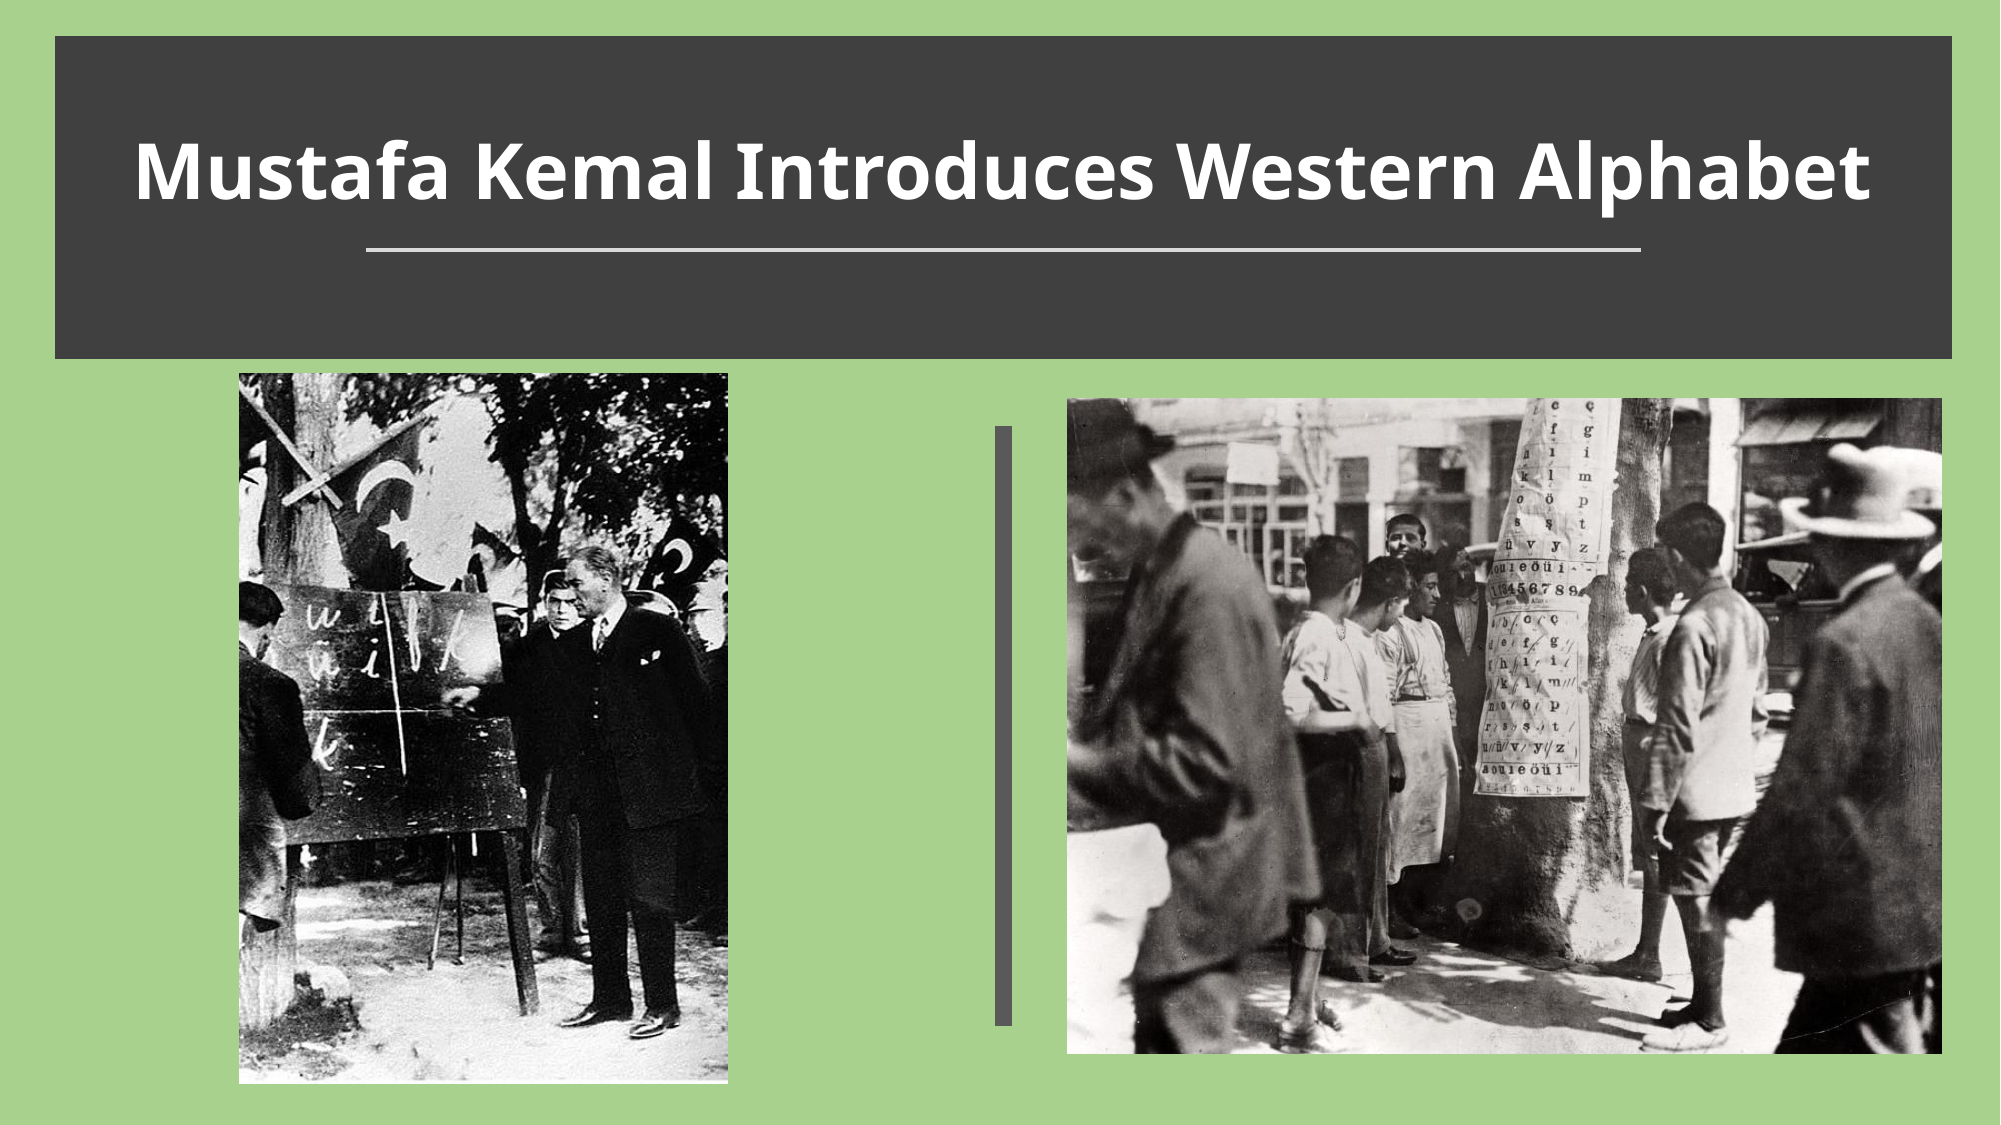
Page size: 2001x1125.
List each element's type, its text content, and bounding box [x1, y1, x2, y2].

text_box [64, 45, 1942, 350]
title Mustafa Kemal Introduces Western Alphabet [89, 71, 1917, 224]
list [1067, 398, 1942, 1054]
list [239, 373, 728, 1084]
